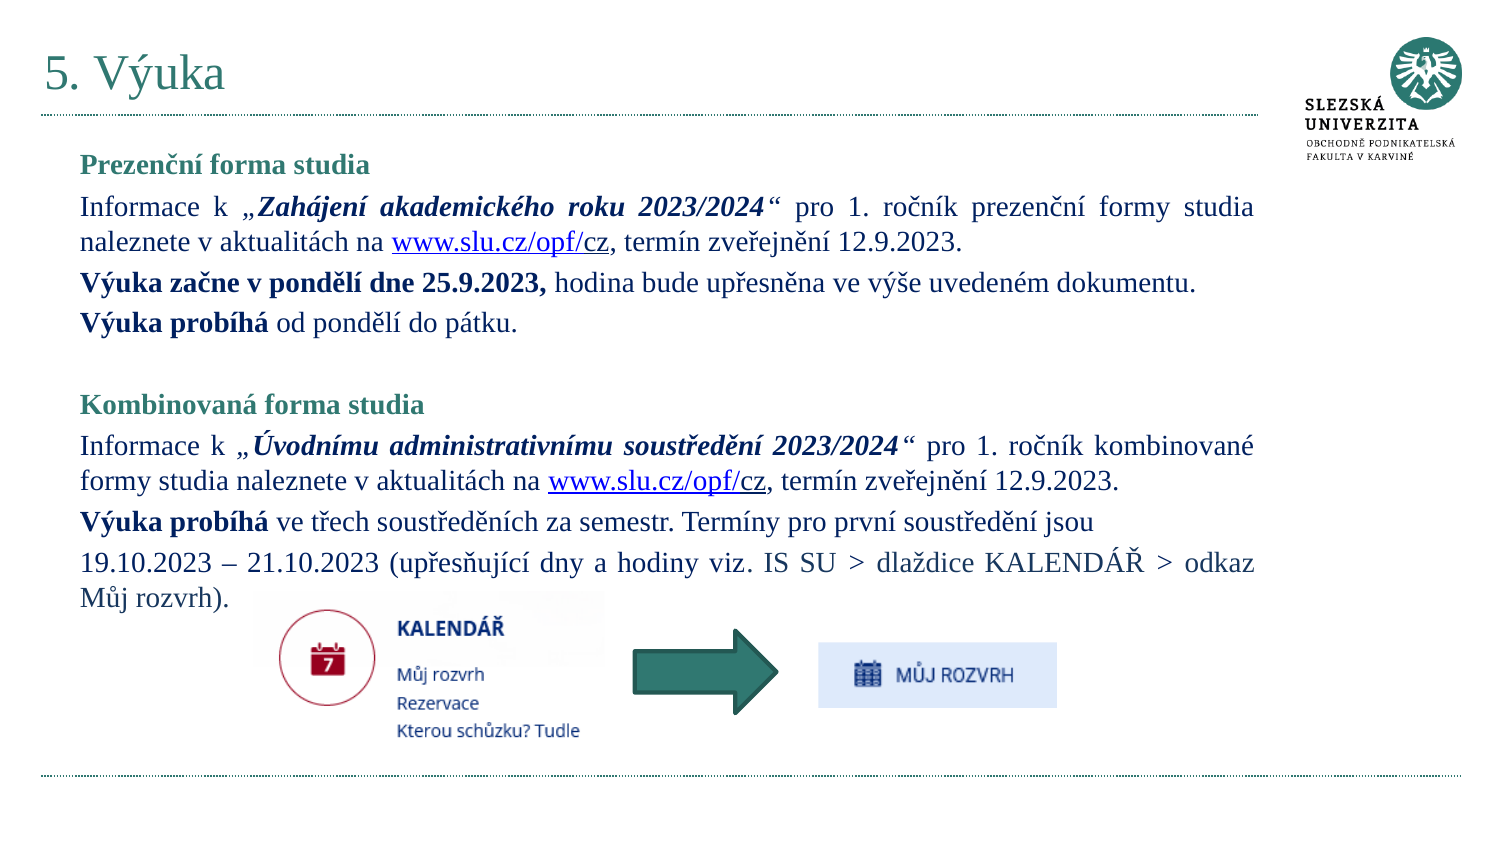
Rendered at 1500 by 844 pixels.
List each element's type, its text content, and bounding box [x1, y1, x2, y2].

picture [253, 591, 605, 756]
picture [817, 641, 1057, 708]
text_box Prezenční forma studia Informace k „Zahájení akademického roku 2023/2024“ pro 1. ročník prezenční formy studia naleznete v aktualitách na www.slu.cz/opf/cz, termín zveřejnění 12.9.2023. Výuka začne v pondělí dne 25.9.2023, hodina bude upřesněna ve výše uvedeném dokumentu. Výuka probíhá od pondělí do pátku. Kombinovaná forma studia Informace k „Úvodnímu administrativnímu soustředění 2023/2024“ pro 1. ročník kombinované formy studia naleznete v aktualitách na www.slu.cz/opf/cz, termín zveřejnění 12.9.2023. Výuka probíhá ve třech soustředěních za semestr. Termíny pro první soustředění jsou 19.10.2023 – 21.10.2023 (upřesňující dny a hodiny viz. IS SU > dlaždice KALENDÁŘ > odkaz Můj rozvrh). [64, 138, 1270, 753]
title 5. Výuka [29, 32, 668, 116]
text_box [632, 628, 779, 716]
picture [1305, 37, 1462, 160]
